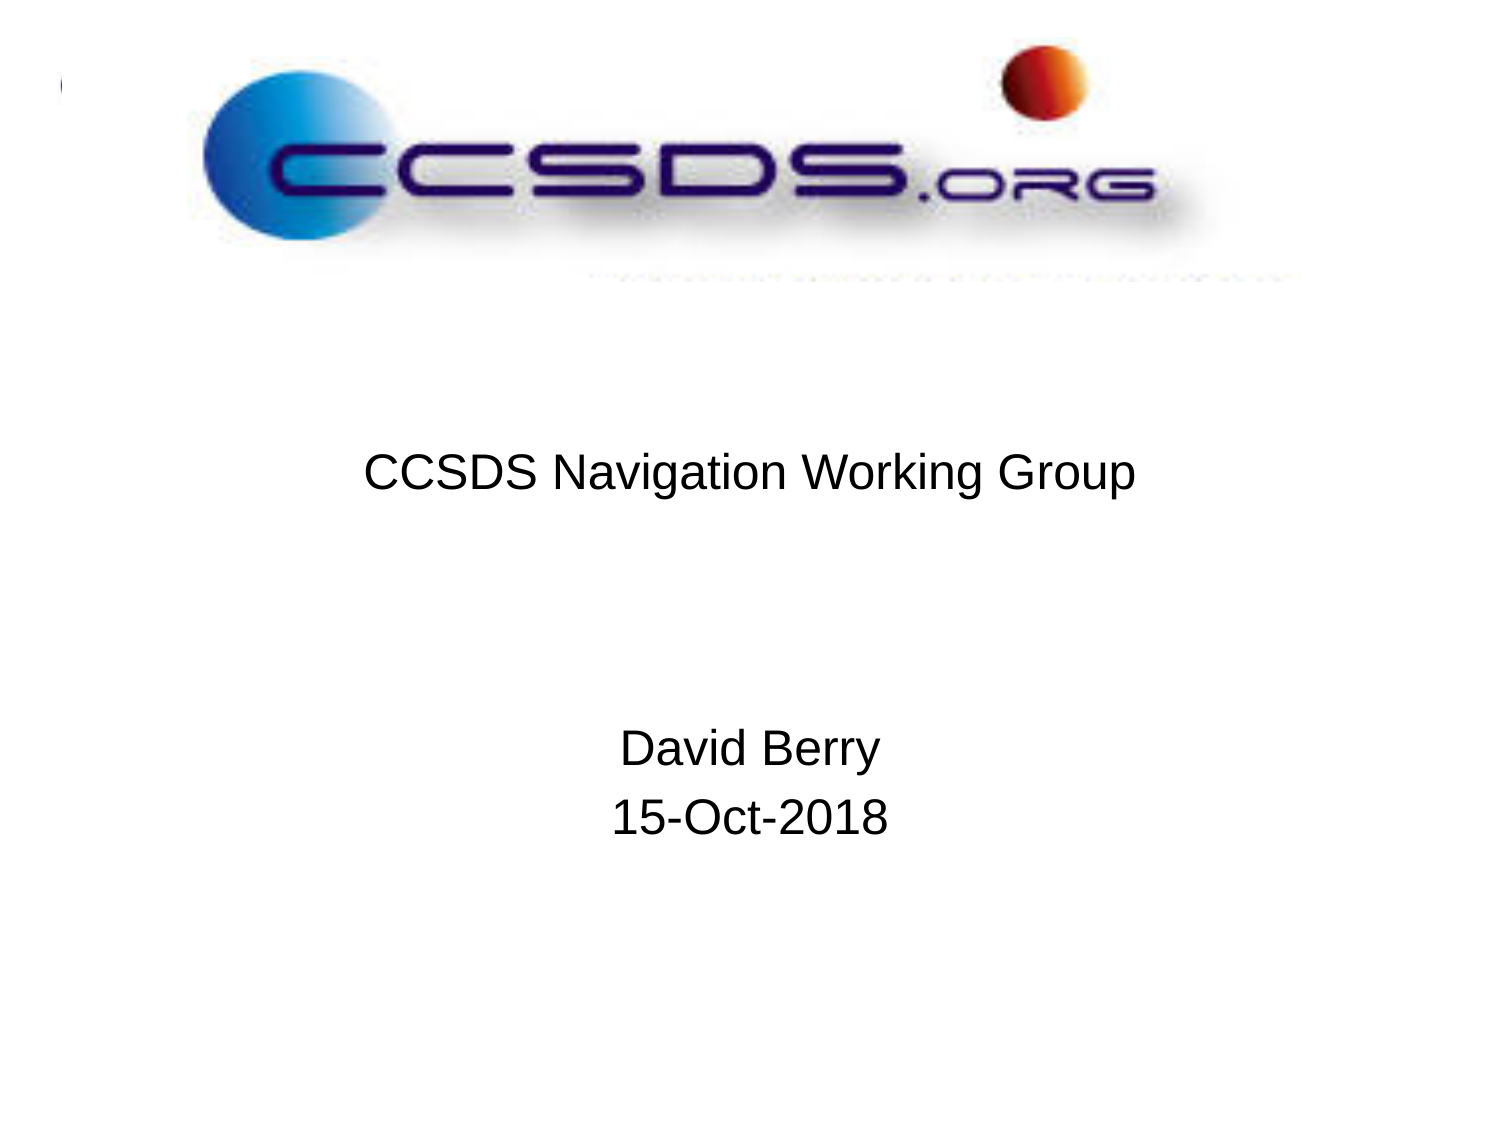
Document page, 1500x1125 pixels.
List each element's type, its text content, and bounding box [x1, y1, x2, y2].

subtitle David Berry 15-Oct-2018 [225, 637, 1275, 925]
picture [24, 37, 1426, 283]
title CCSDS Navigation Working Group [112, 349, 1388, 591]
